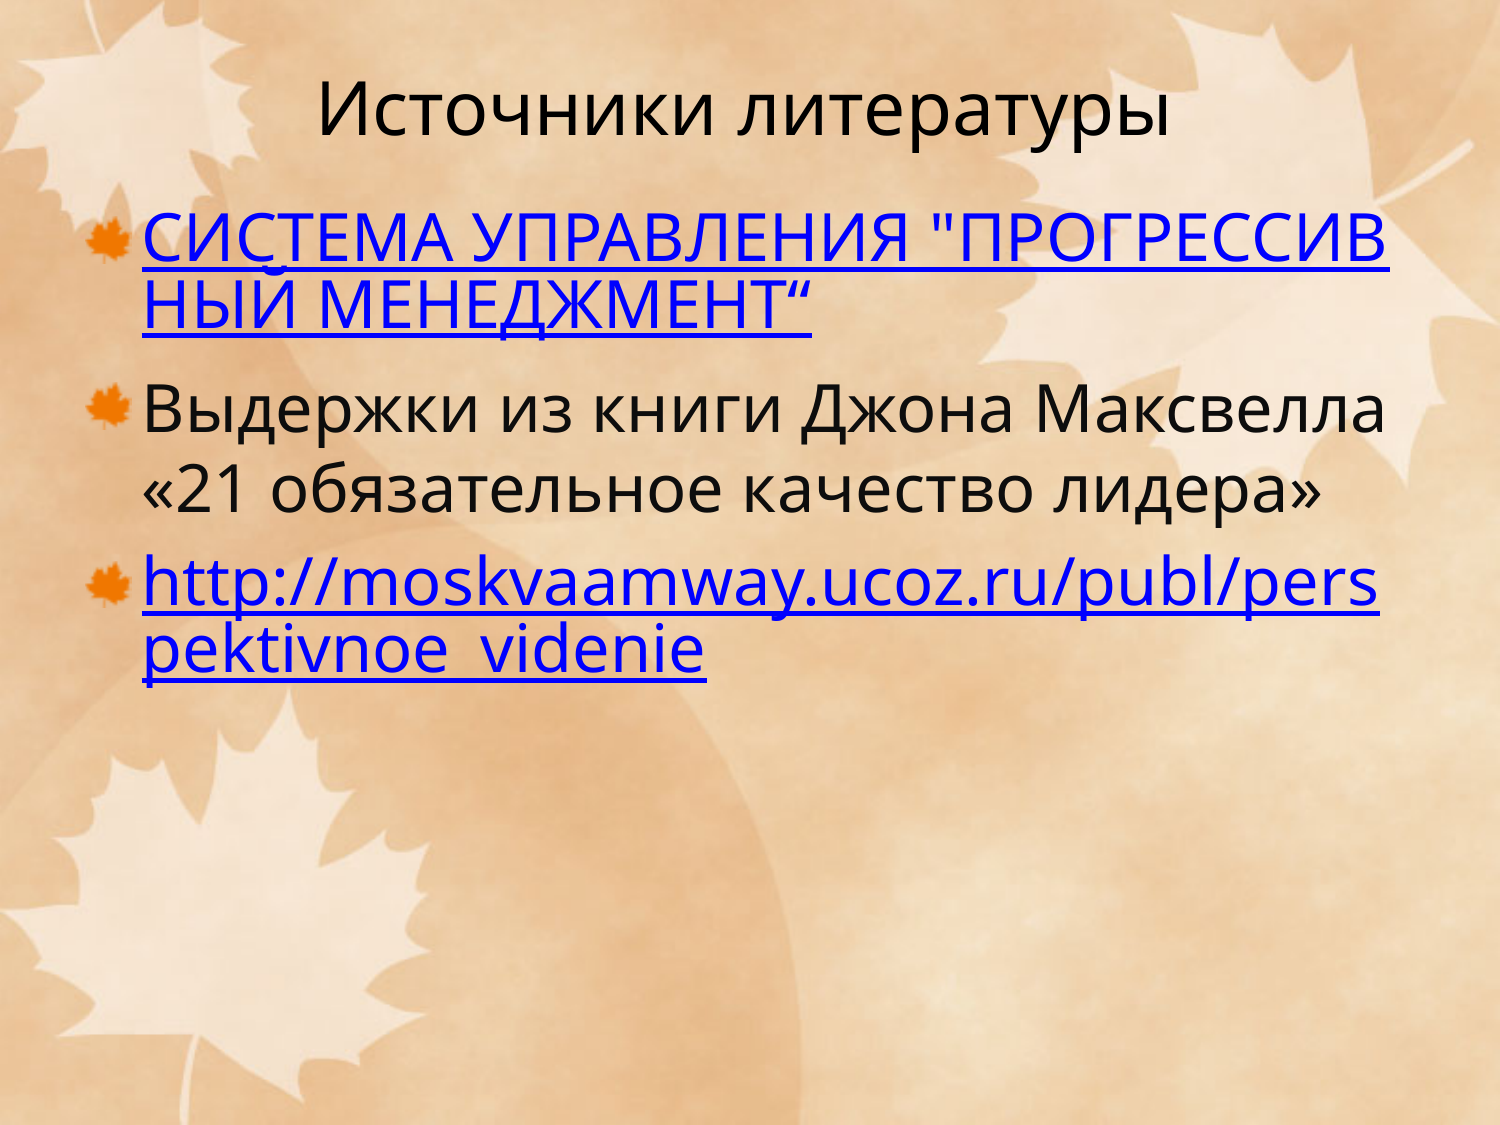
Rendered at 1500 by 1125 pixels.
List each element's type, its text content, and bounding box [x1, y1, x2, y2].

picture [0, 0, 1500, 1125]
list СИСТЕМА УПРАВЛЕНИЯ "ПРОГРЕССИВНЫЙ МЕНЕДЖМЕНТ“ Выдержки из книги Джона Максвелла «21 обязательное качество лидера» http://moskvaamway.ucoz.ru/publ/perspektivnoe_videnie [70, 187, 1419, 1032]
title Источники литературы [70, 46, 1418, 164]
